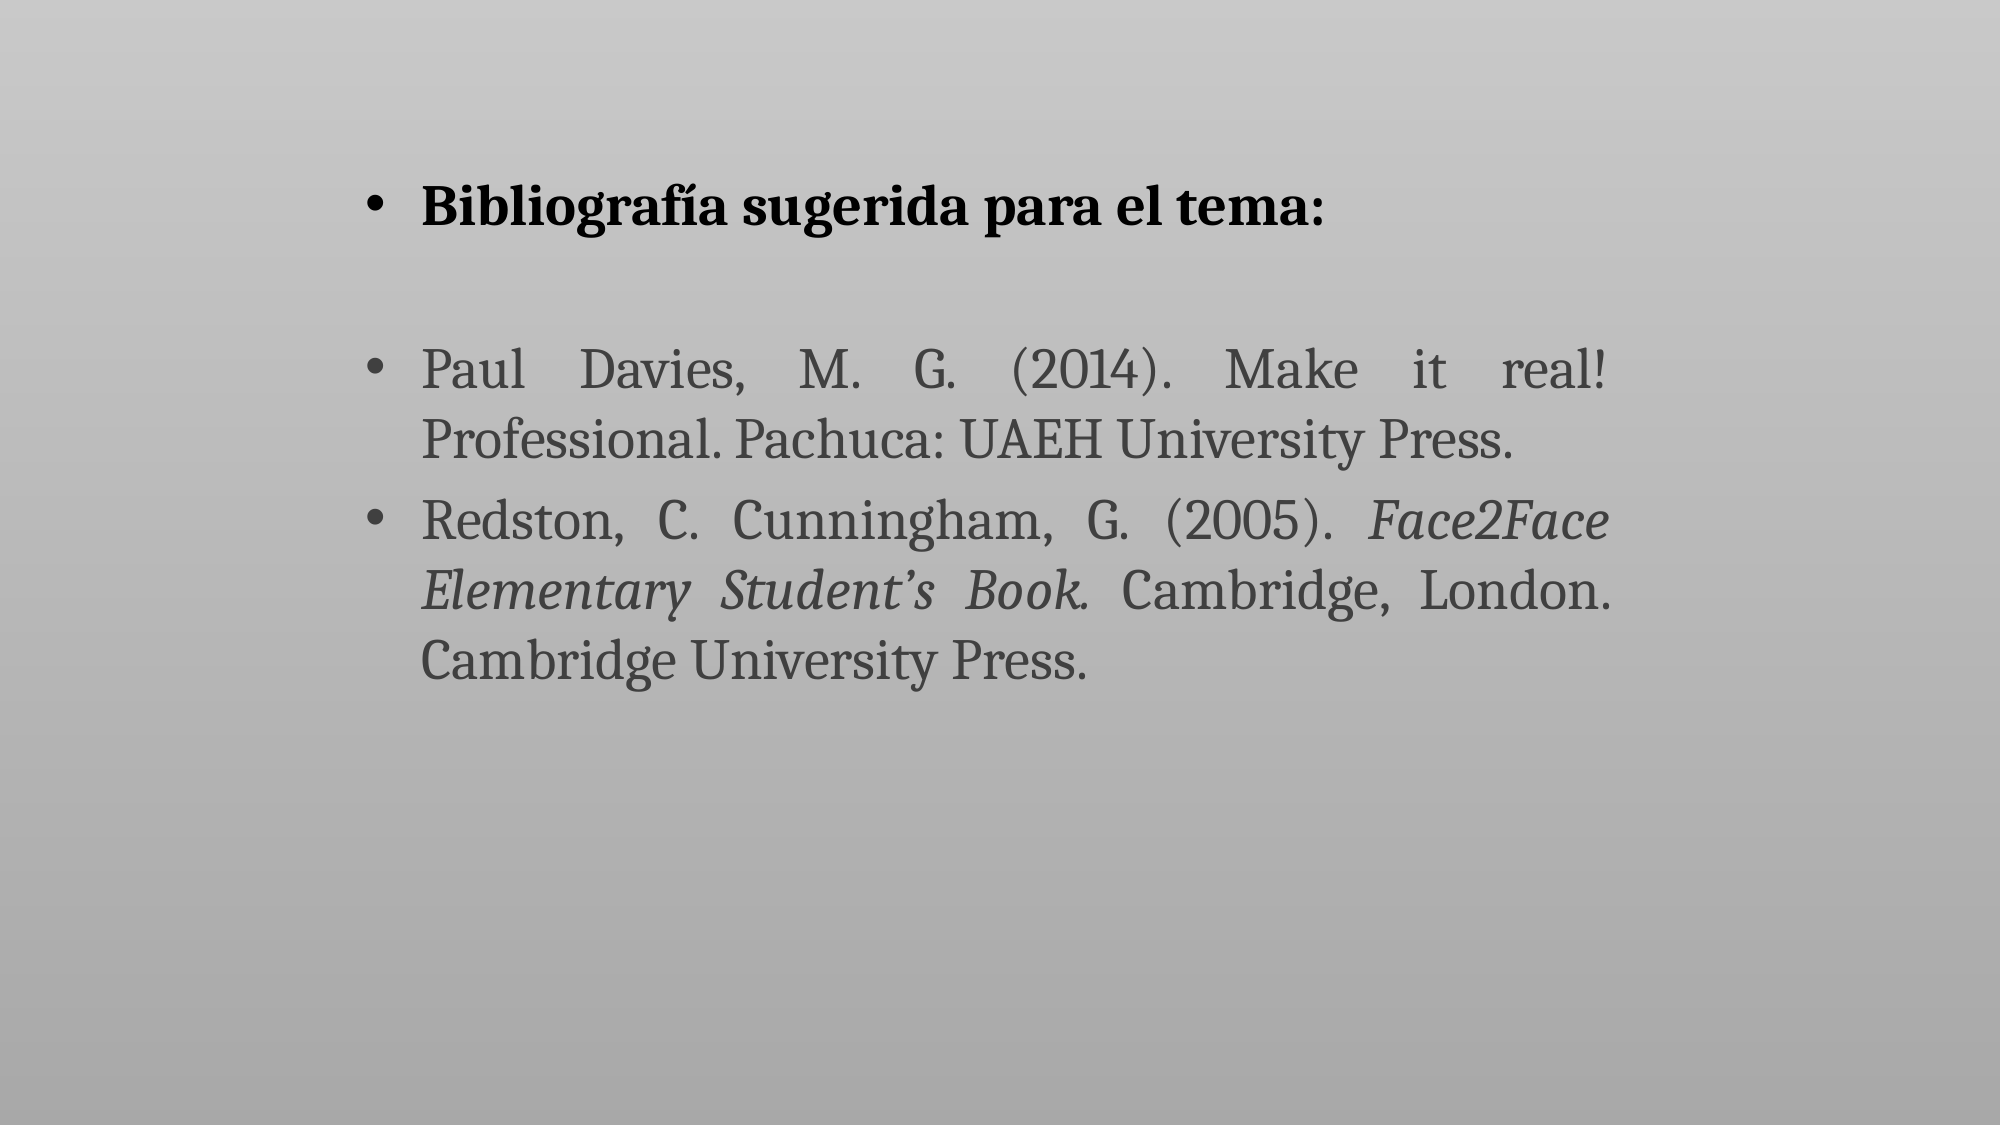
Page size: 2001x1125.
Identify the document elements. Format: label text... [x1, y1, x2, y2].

text_box Bibliografía sugerida para el tema: Paul Davies, M. G. (2014). Make it real! Professional. Pachuca: UAEH University Press. Redston, C. Cunningham, G. (2005). Face2Face Elementary Student’s Book. Cambridge, London. Cambridge University Press. [350, 78, 1626, 953]
